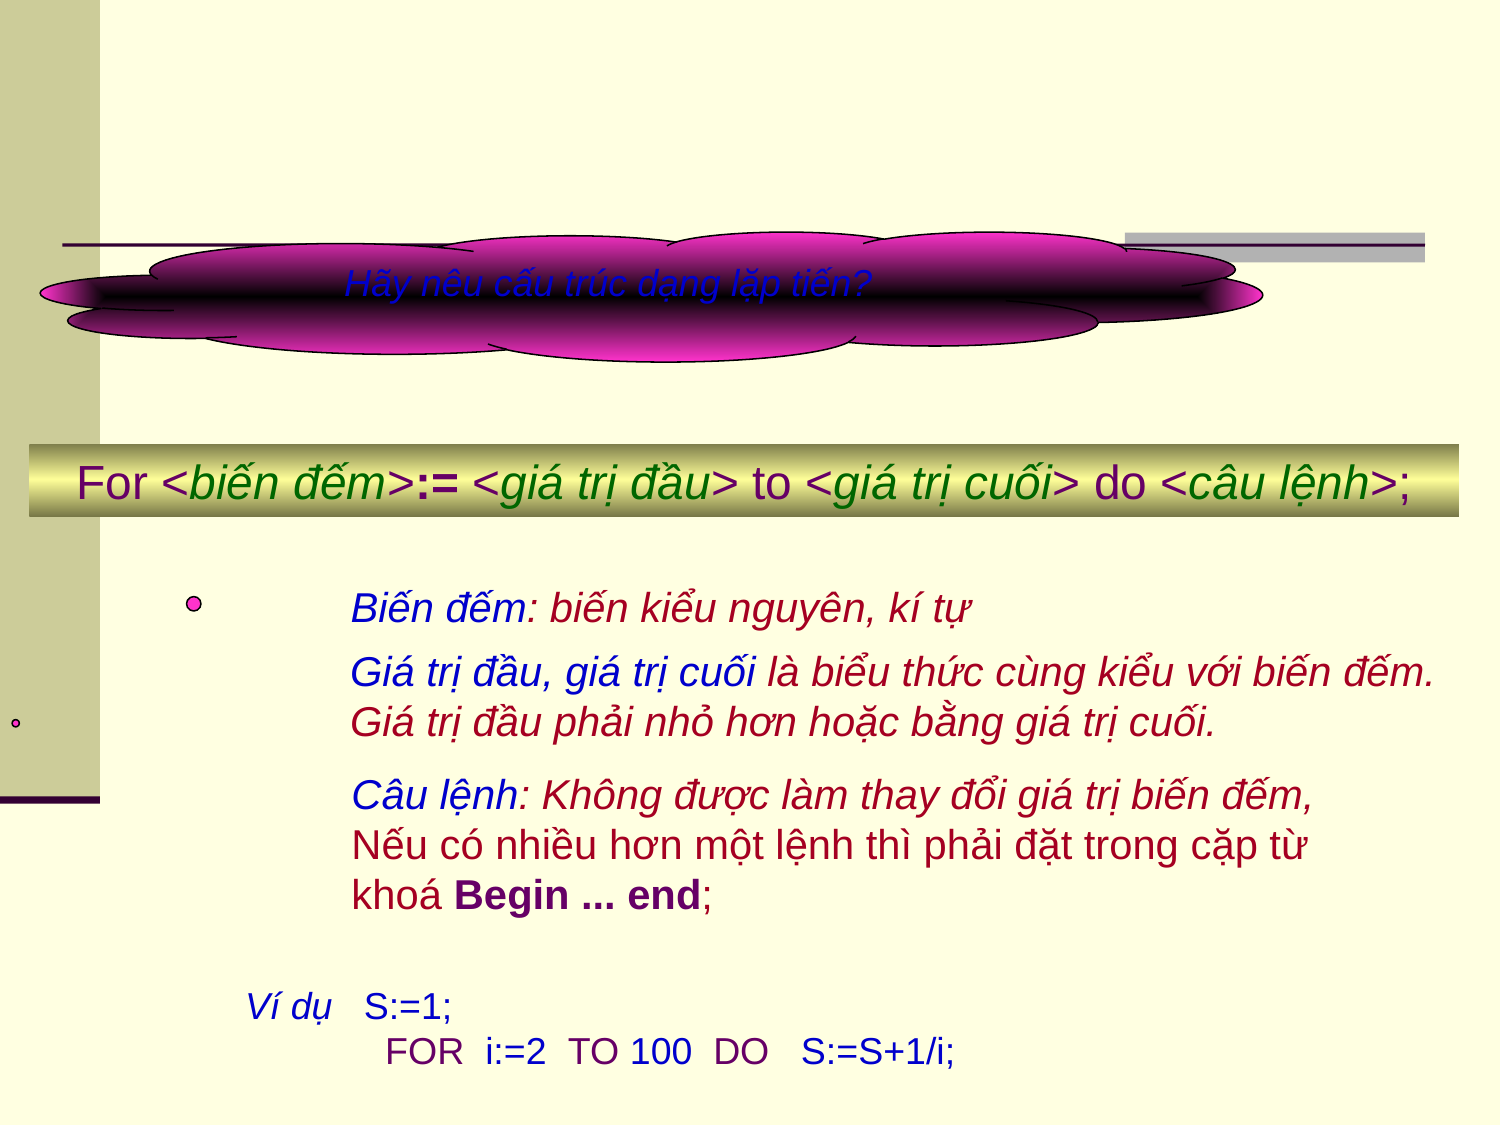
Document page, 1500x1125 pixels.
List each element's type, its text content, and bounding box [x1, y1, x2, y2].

text_box Ví dụ S:=1; FOR i:=2 TO 100 DO S:=S+1/i; [230, 974, 1075, 1083]
text_box Hãy nêu cấu trúc dạng lặp tiến? [40, 232, 1263, 363]
text_box Giá trị đầu, giá trị cuối là biểu thức cùng kiểu với biến đếm. Giá trị đầu phải nhỏ hơn hoặc bằng giá trị cuối. [335, 637, 1451, 752]
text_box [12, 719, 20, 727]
text_box Câu lệnh: Không được làm thay đổi giá trị biến đếm, Nếu có nhiều hơn một lệnh thì phải đặt trong cặp từ khoá Begin ... end; [336, 760, 1353, 925]
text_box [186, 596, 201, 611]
text_box For <biến đếm>:= <giá trị đầu> to <giá trị cuối> do <câu lệnh>; [29, 444, 1459, 517]
text_box Biến đếm: biến kiểu nguyên, kí tự [335, 573, 998, 637]
